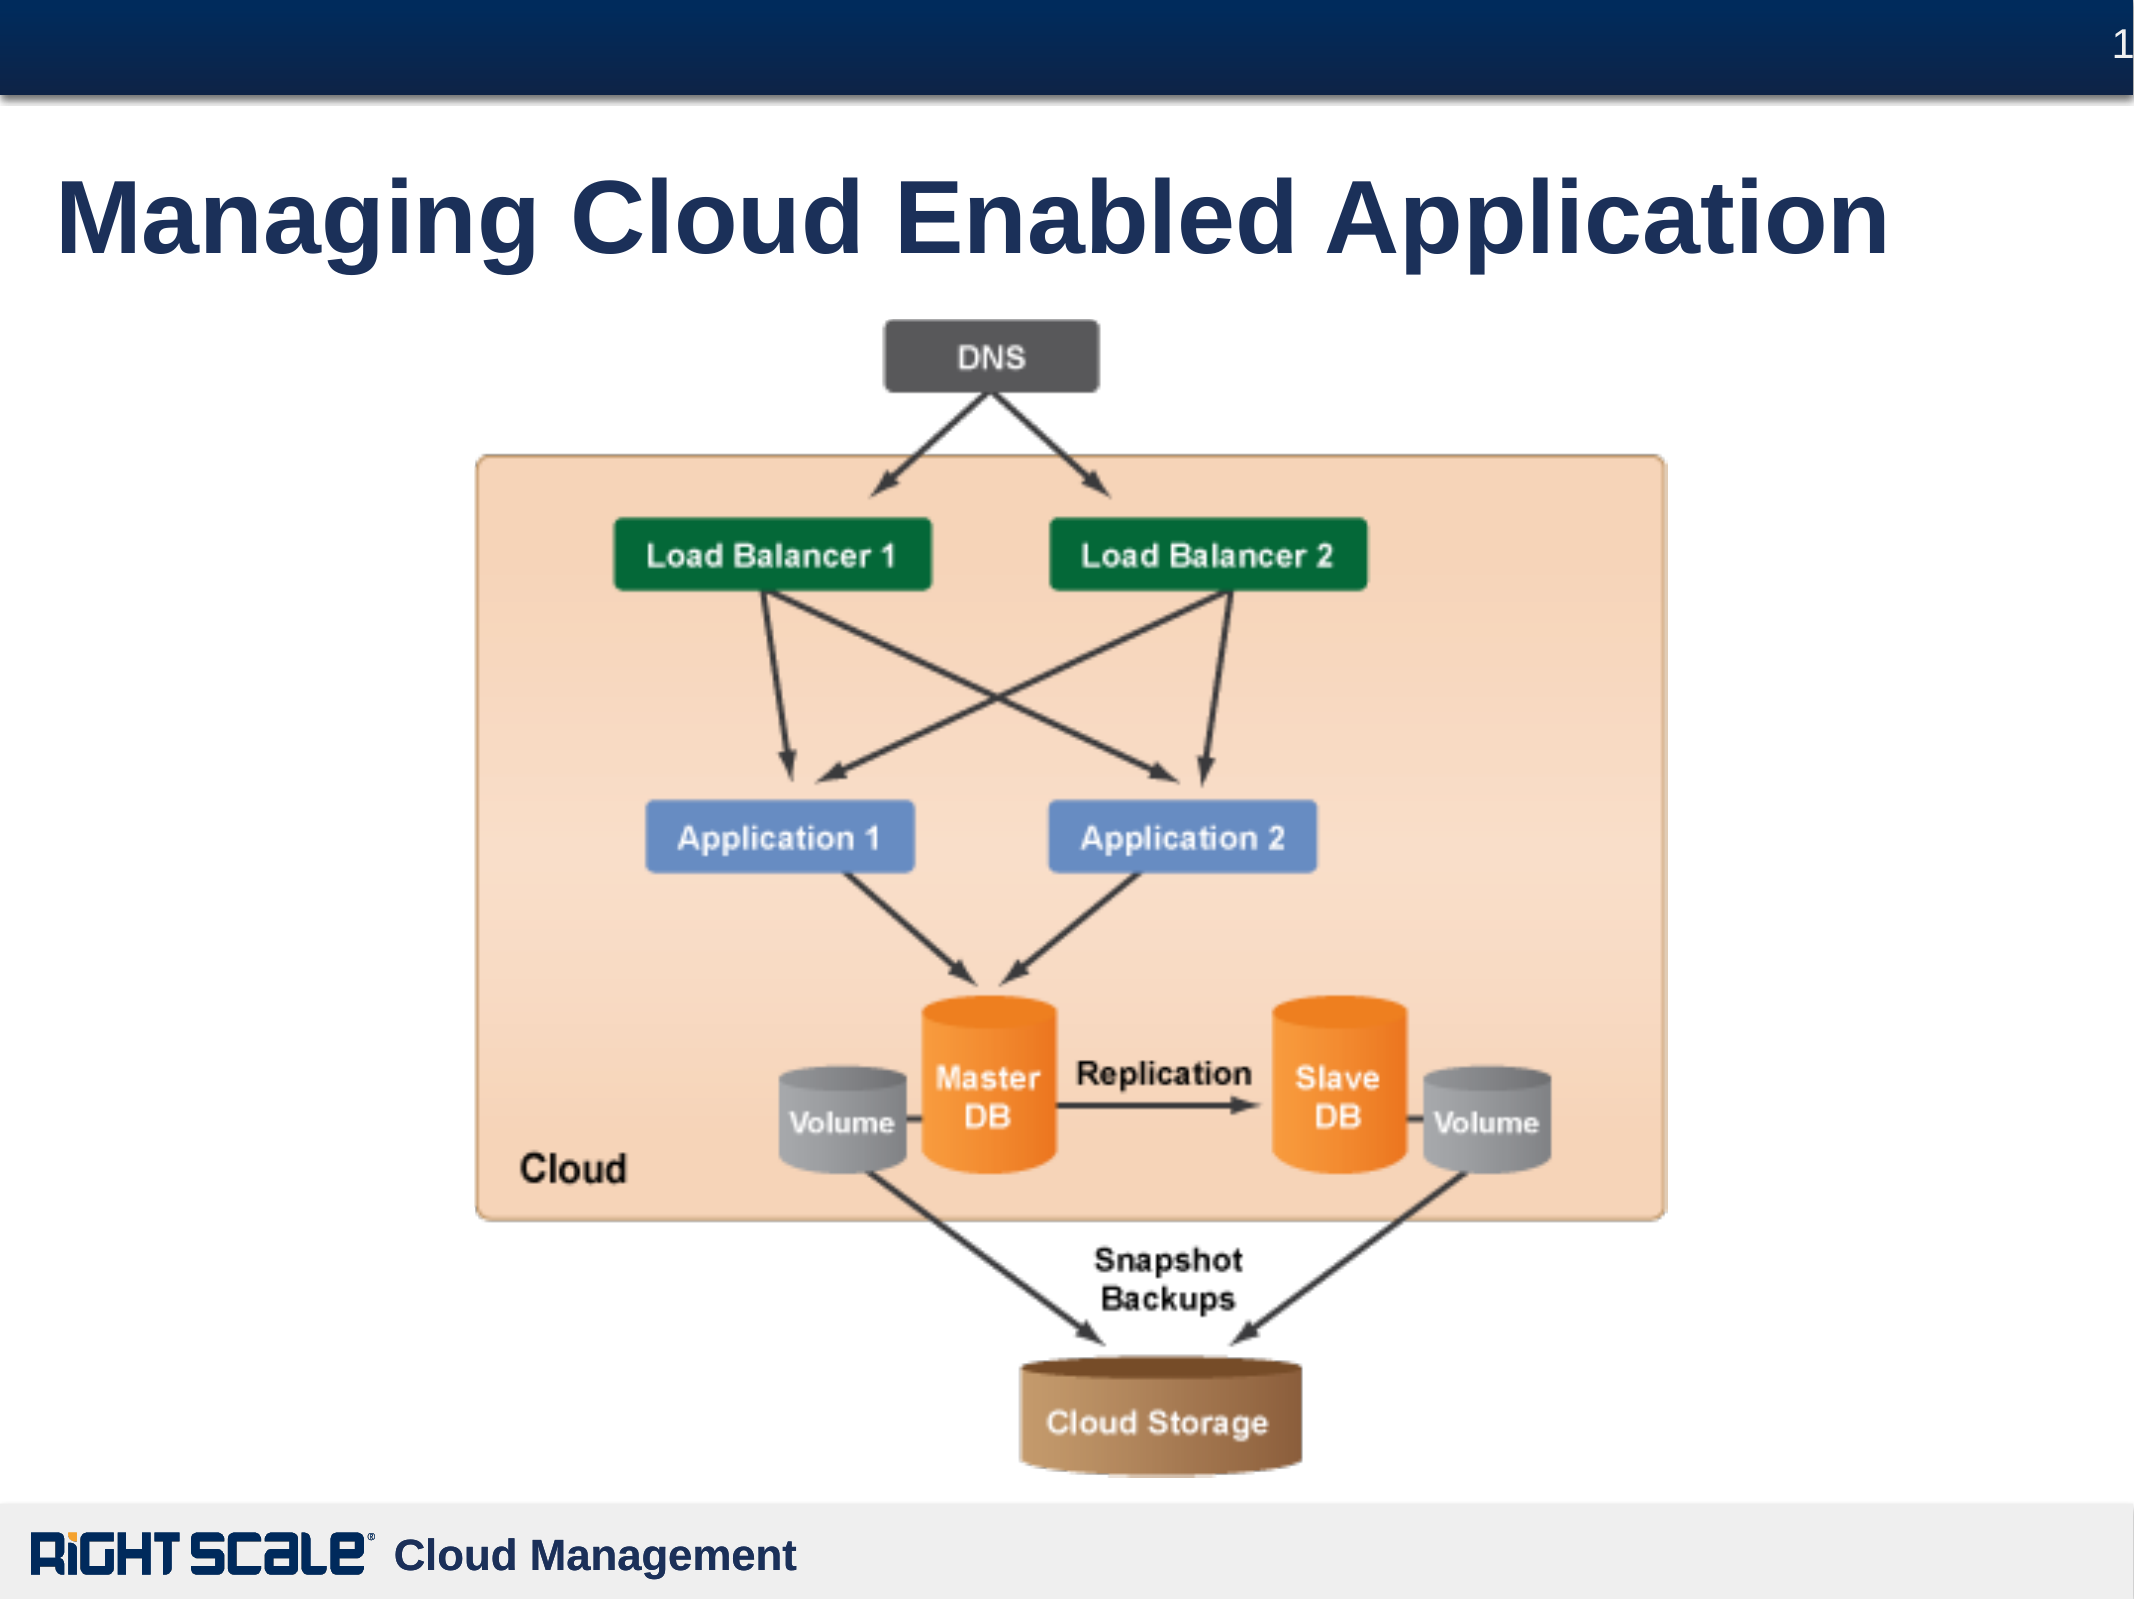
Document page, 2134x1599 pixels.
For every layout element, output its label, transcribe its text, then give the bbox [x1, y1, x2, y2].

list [33, 319, 2108, 1478]
title Managing Cloud Enabled Application [33, 138, 2108, 284]
picture [31, 1530, 375, 1575]
